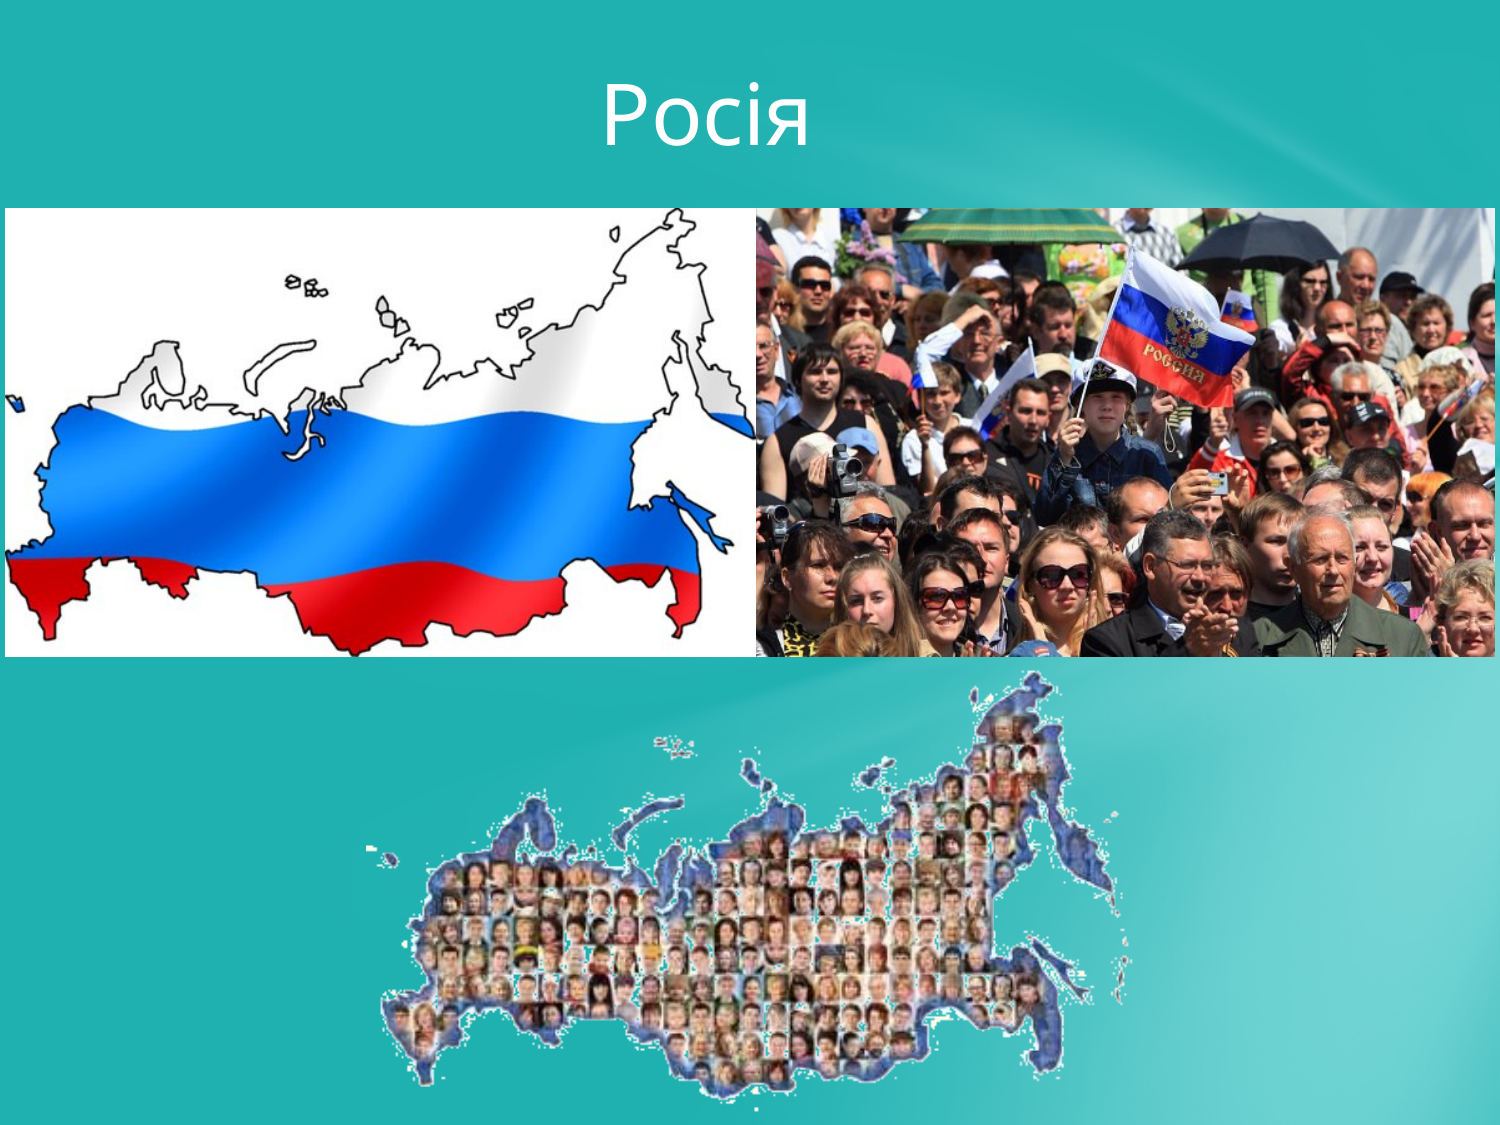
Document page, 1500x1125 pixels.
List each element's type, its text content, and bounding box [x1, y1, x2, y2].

picture [366, 207, 1495, 1125]
title Росія [584, 0, 869, 171]
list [5, 207, 756, 657]
